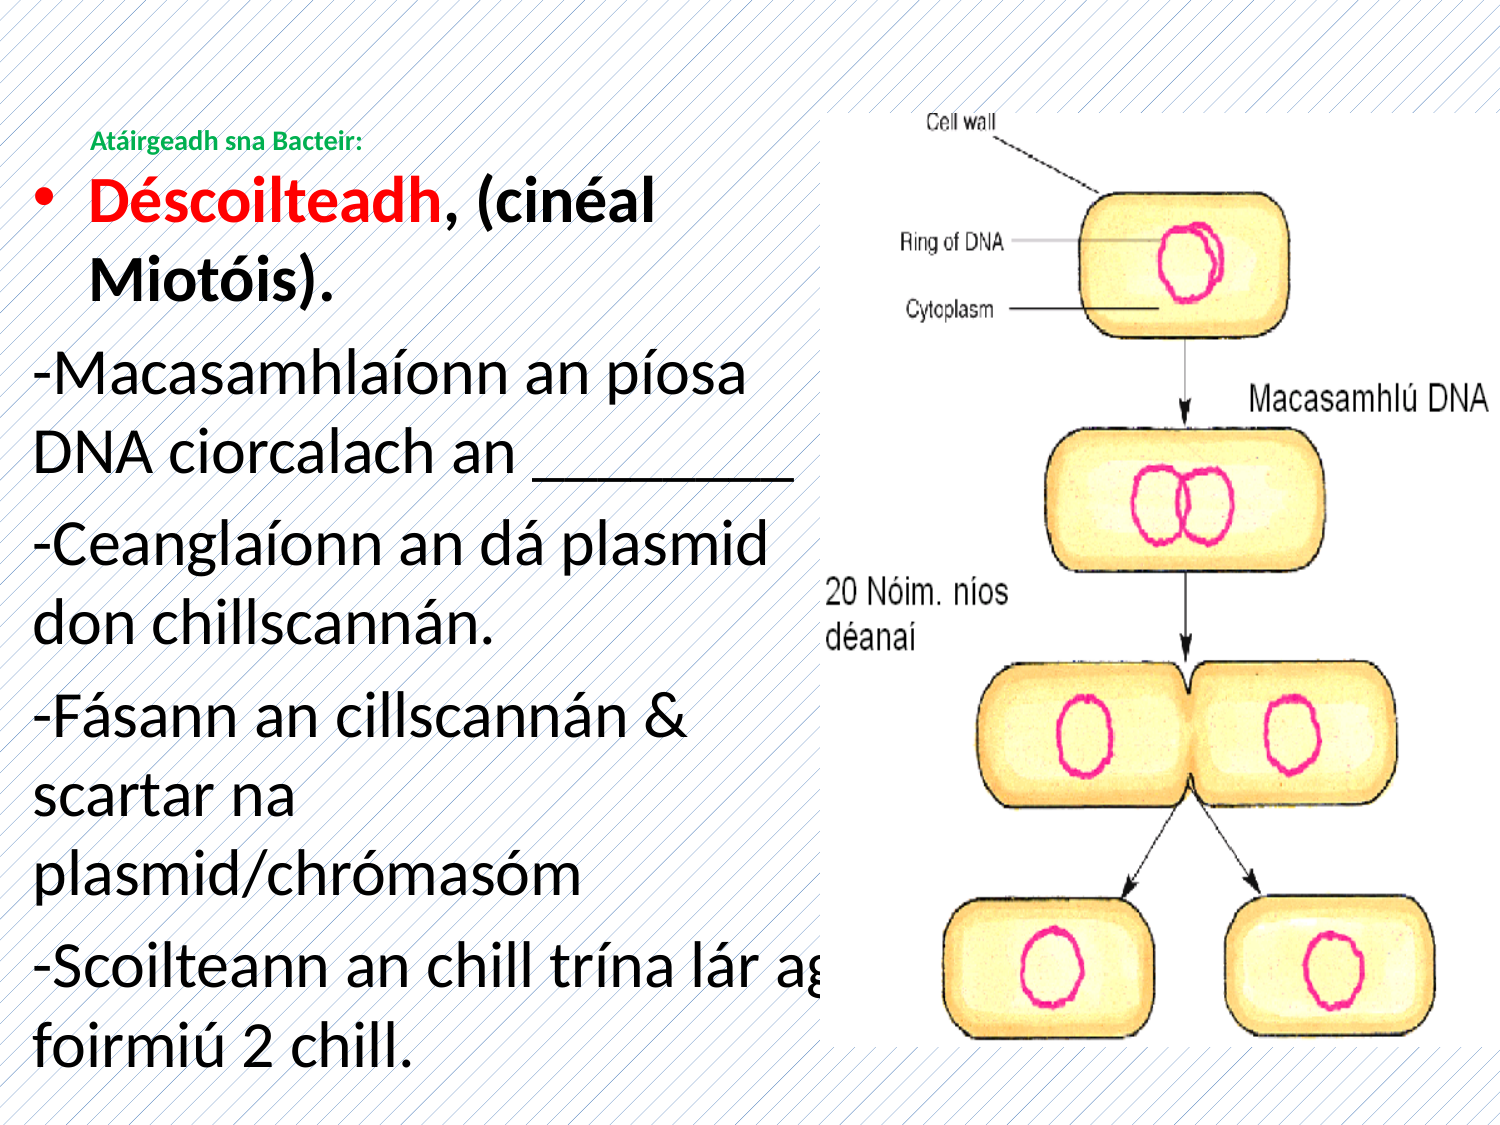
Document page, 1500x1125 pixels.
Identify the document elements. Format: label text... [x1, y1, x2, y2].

title Atáirgeadh sna Bacteir: [75, 113, 818, 149]
picture [820, 113, 1500, 1047]
list Déscoilteadh, (cinéal Miotóis). -Macasamhlaíonn an píosa DNA ciorcalach an ________ -Ceanglaíonn an dá plasmid don chillscannán. -Fásann an cillscannán & scartar na plasmid/chrómasóm -Scoilteann an chill trína lár ag foirmiú 2 chill. [17, 149, 857, 1094]
